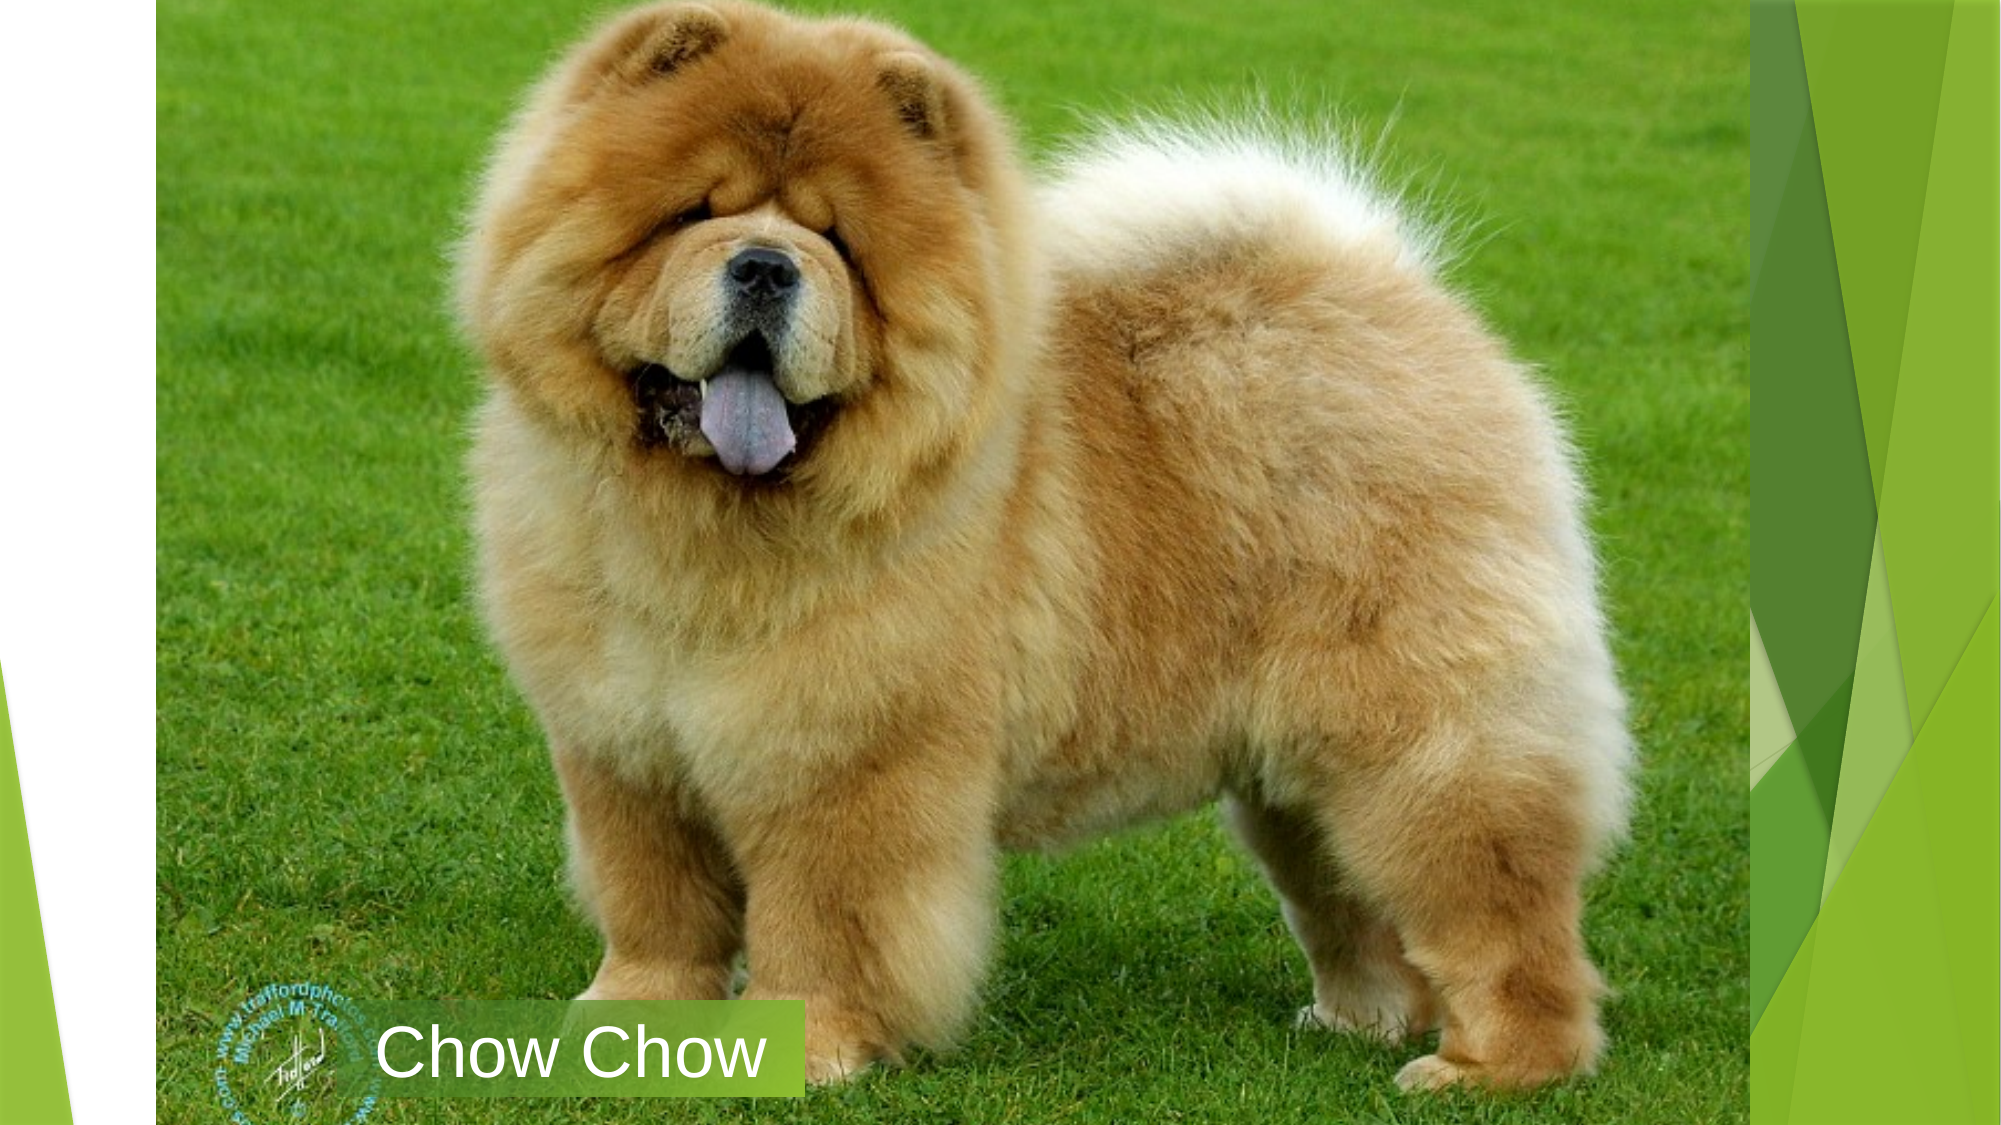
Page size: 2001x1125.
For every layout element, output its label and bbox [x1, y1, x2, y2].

picture [155, 0, 1751, 1125]
